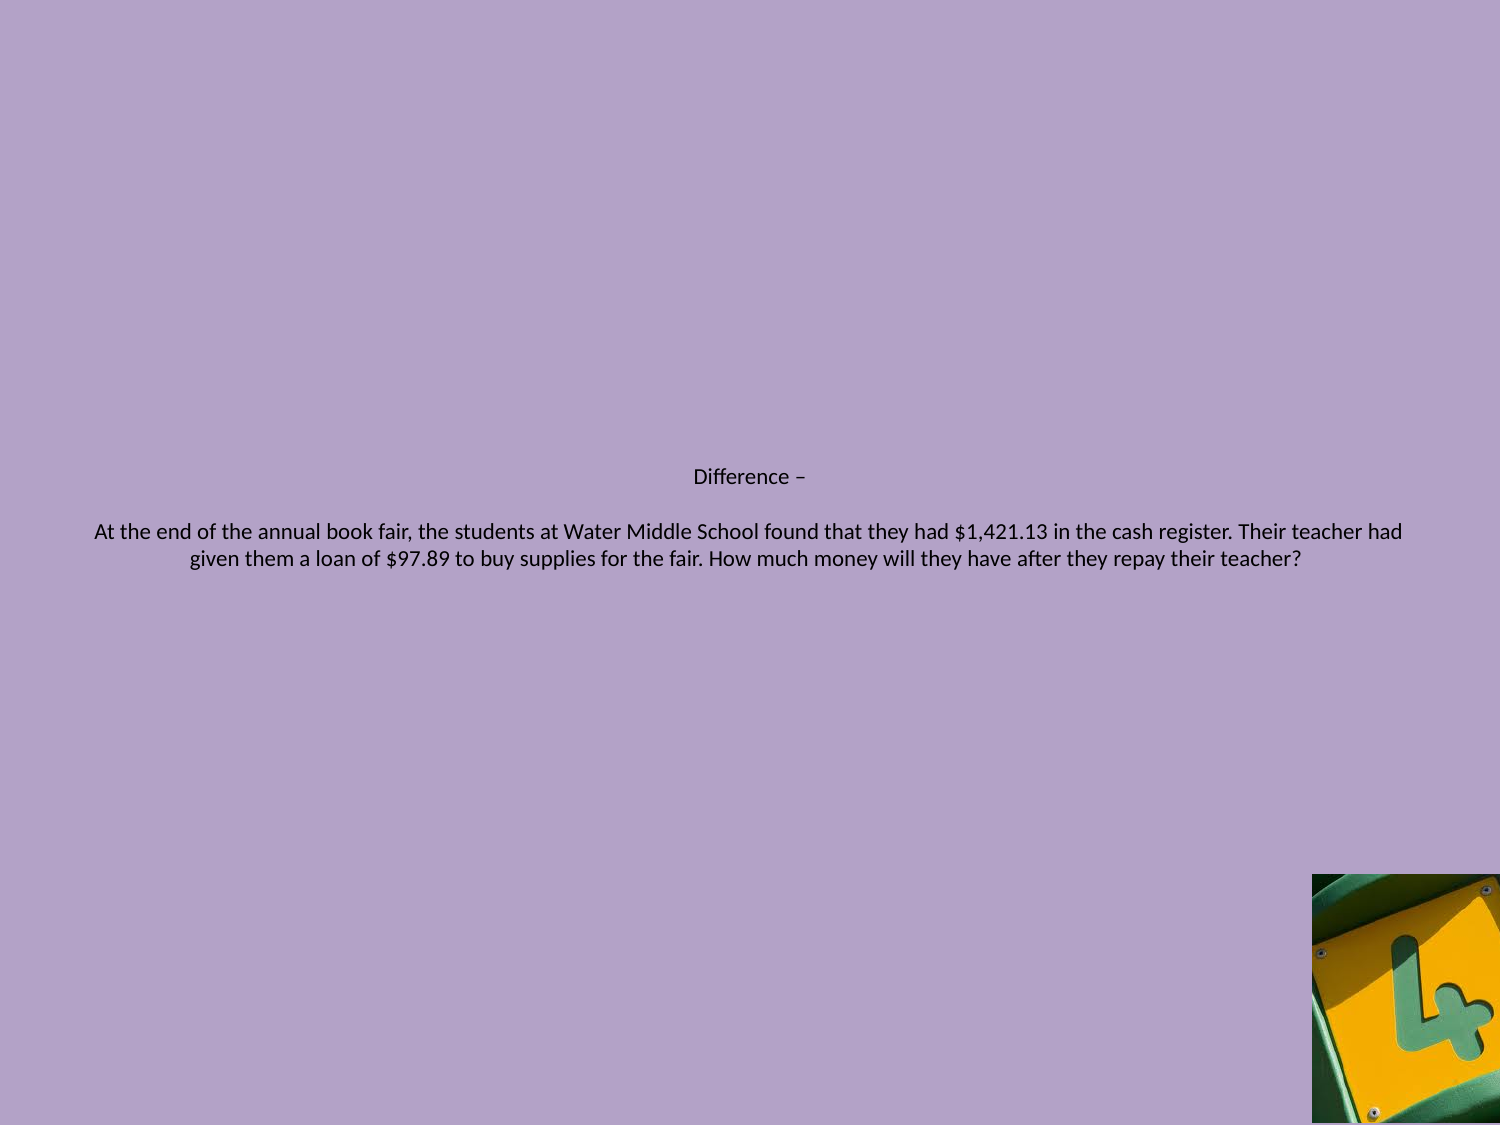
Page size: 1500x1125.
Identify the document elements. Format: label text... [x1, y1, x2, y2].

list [1311, 874, 1500, 1123]
title Difference – At the end of the annual book fair, the students at Water Middle School found that they had $1,421.13 in the cash register. Their teacher had given them a loan of $97.89 to buy supplies for the fair. How much money will they have after they repay their teacher? [75, 450, 1425, 638]
